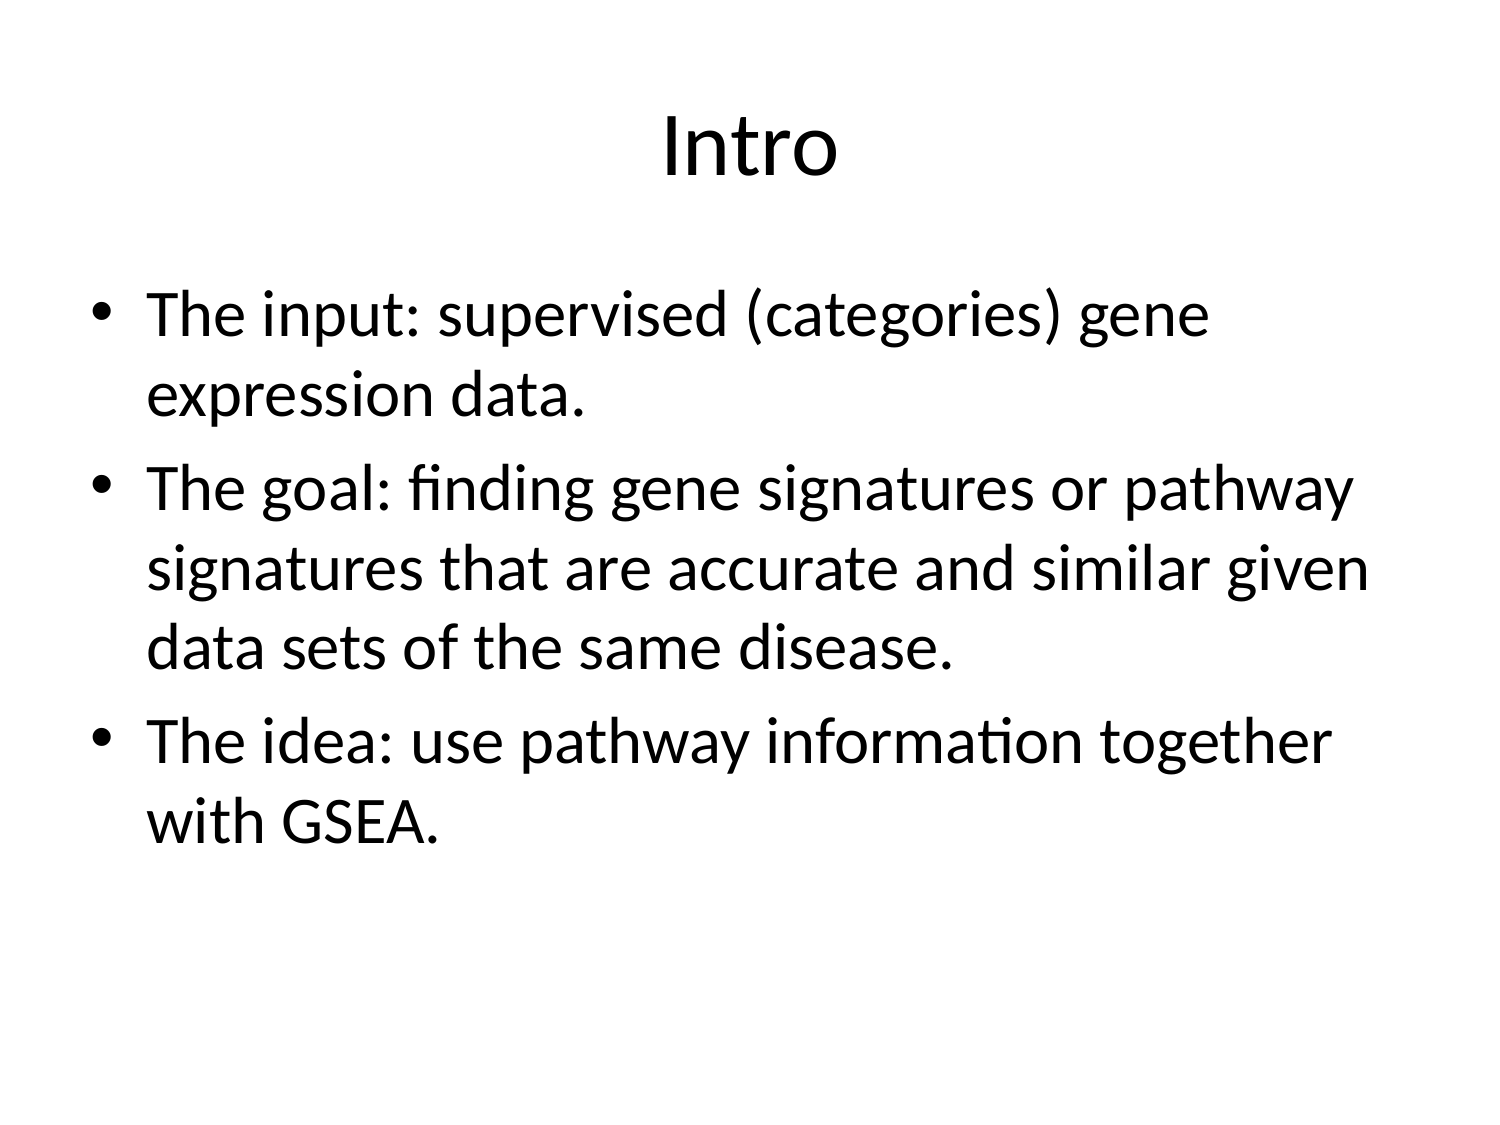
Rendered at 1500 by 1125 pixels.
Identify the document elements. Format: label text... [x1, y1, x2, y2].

title Intro [75, 45, 1425, 233]
list The input: supervised (categories) gene expression data. The goal: finding gene signatures or pathway signatures that are accurate and similar given data sets of the same disease. The idea: use pathway information together with GSEA. [75, 262, 1425, 1005]
